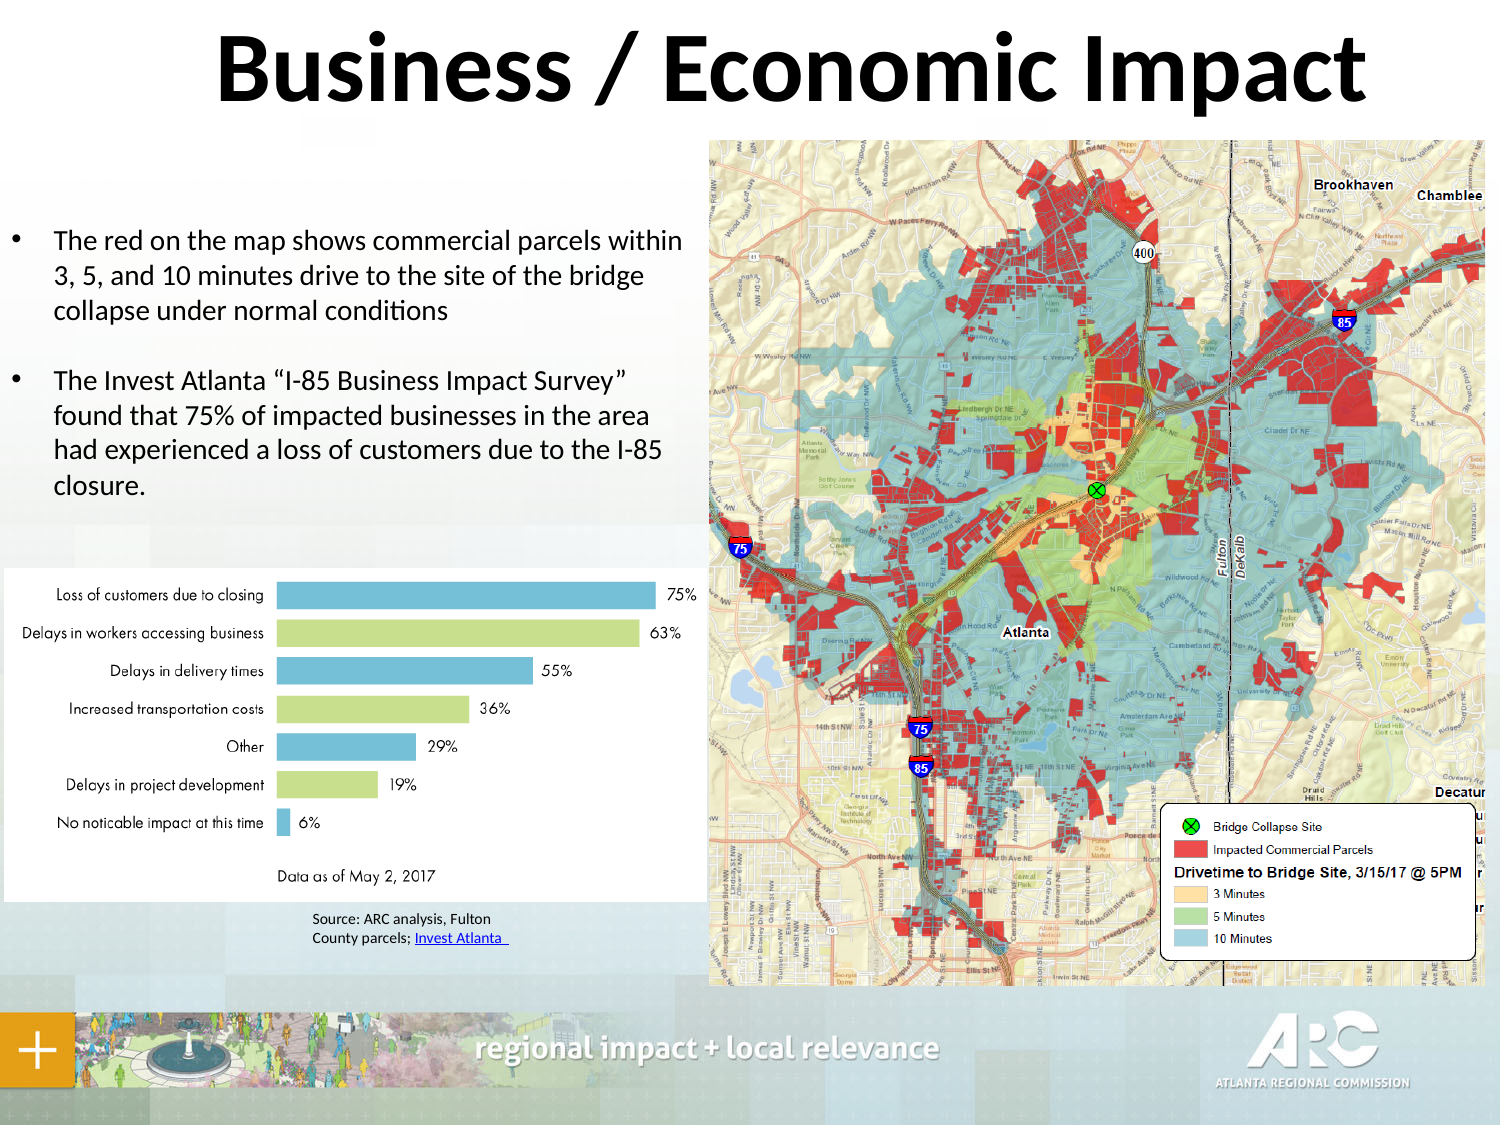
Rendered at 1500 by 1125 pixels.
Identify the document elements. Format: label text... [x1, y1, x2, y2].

text_box Source: ARC analysis, Fulton County parcels; Invest Atlanta [297, 911, 546, 954]
picture [0, 0, 1500, 1125]
text_box Business / Economic Impact [155, 0, 1430, 123]
text_box The red on the map shows commercial parcels within 3, 5, and 10 minutes drive to the site of the bridge collapse under normal conditions The Invest Atlanta “I-85 Business Impact Survey” found that 75% of impacted businesses in the area had experienced a loss of customers due to the I-85 closure. [0, 140, 705, 569]
